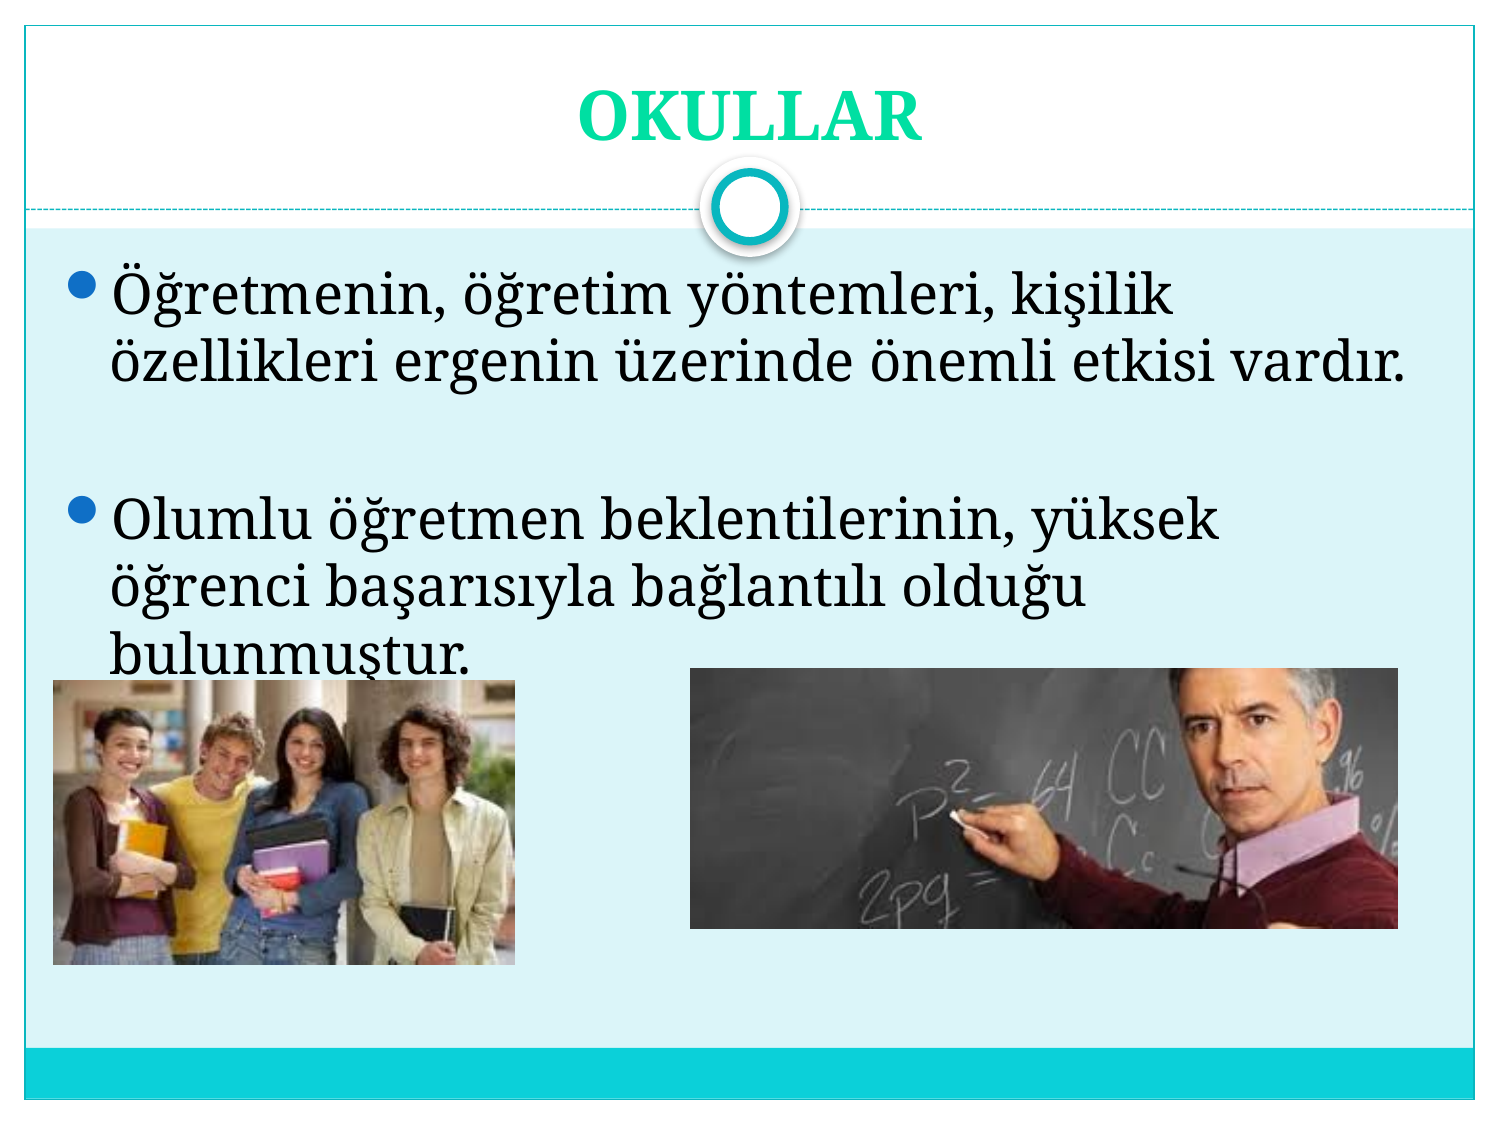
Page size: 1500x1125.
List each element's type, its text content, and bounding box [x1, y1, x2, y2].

picture [52, 680, 515, 965]
list Öğretmenin, öğretim yöntemleri, kişilik özellikleri ergenin üzerinde önemli etkisi vardır. Olumlu öğretmen beklentilerinin, yüksek öğrenci başarısıyla bağlantılı olduğu bulunmuştur. [49, 250, 1445, 1001]
title OKULLAR [49, 37, 1450, 162]
picture [690, 668, 1399, 929]
